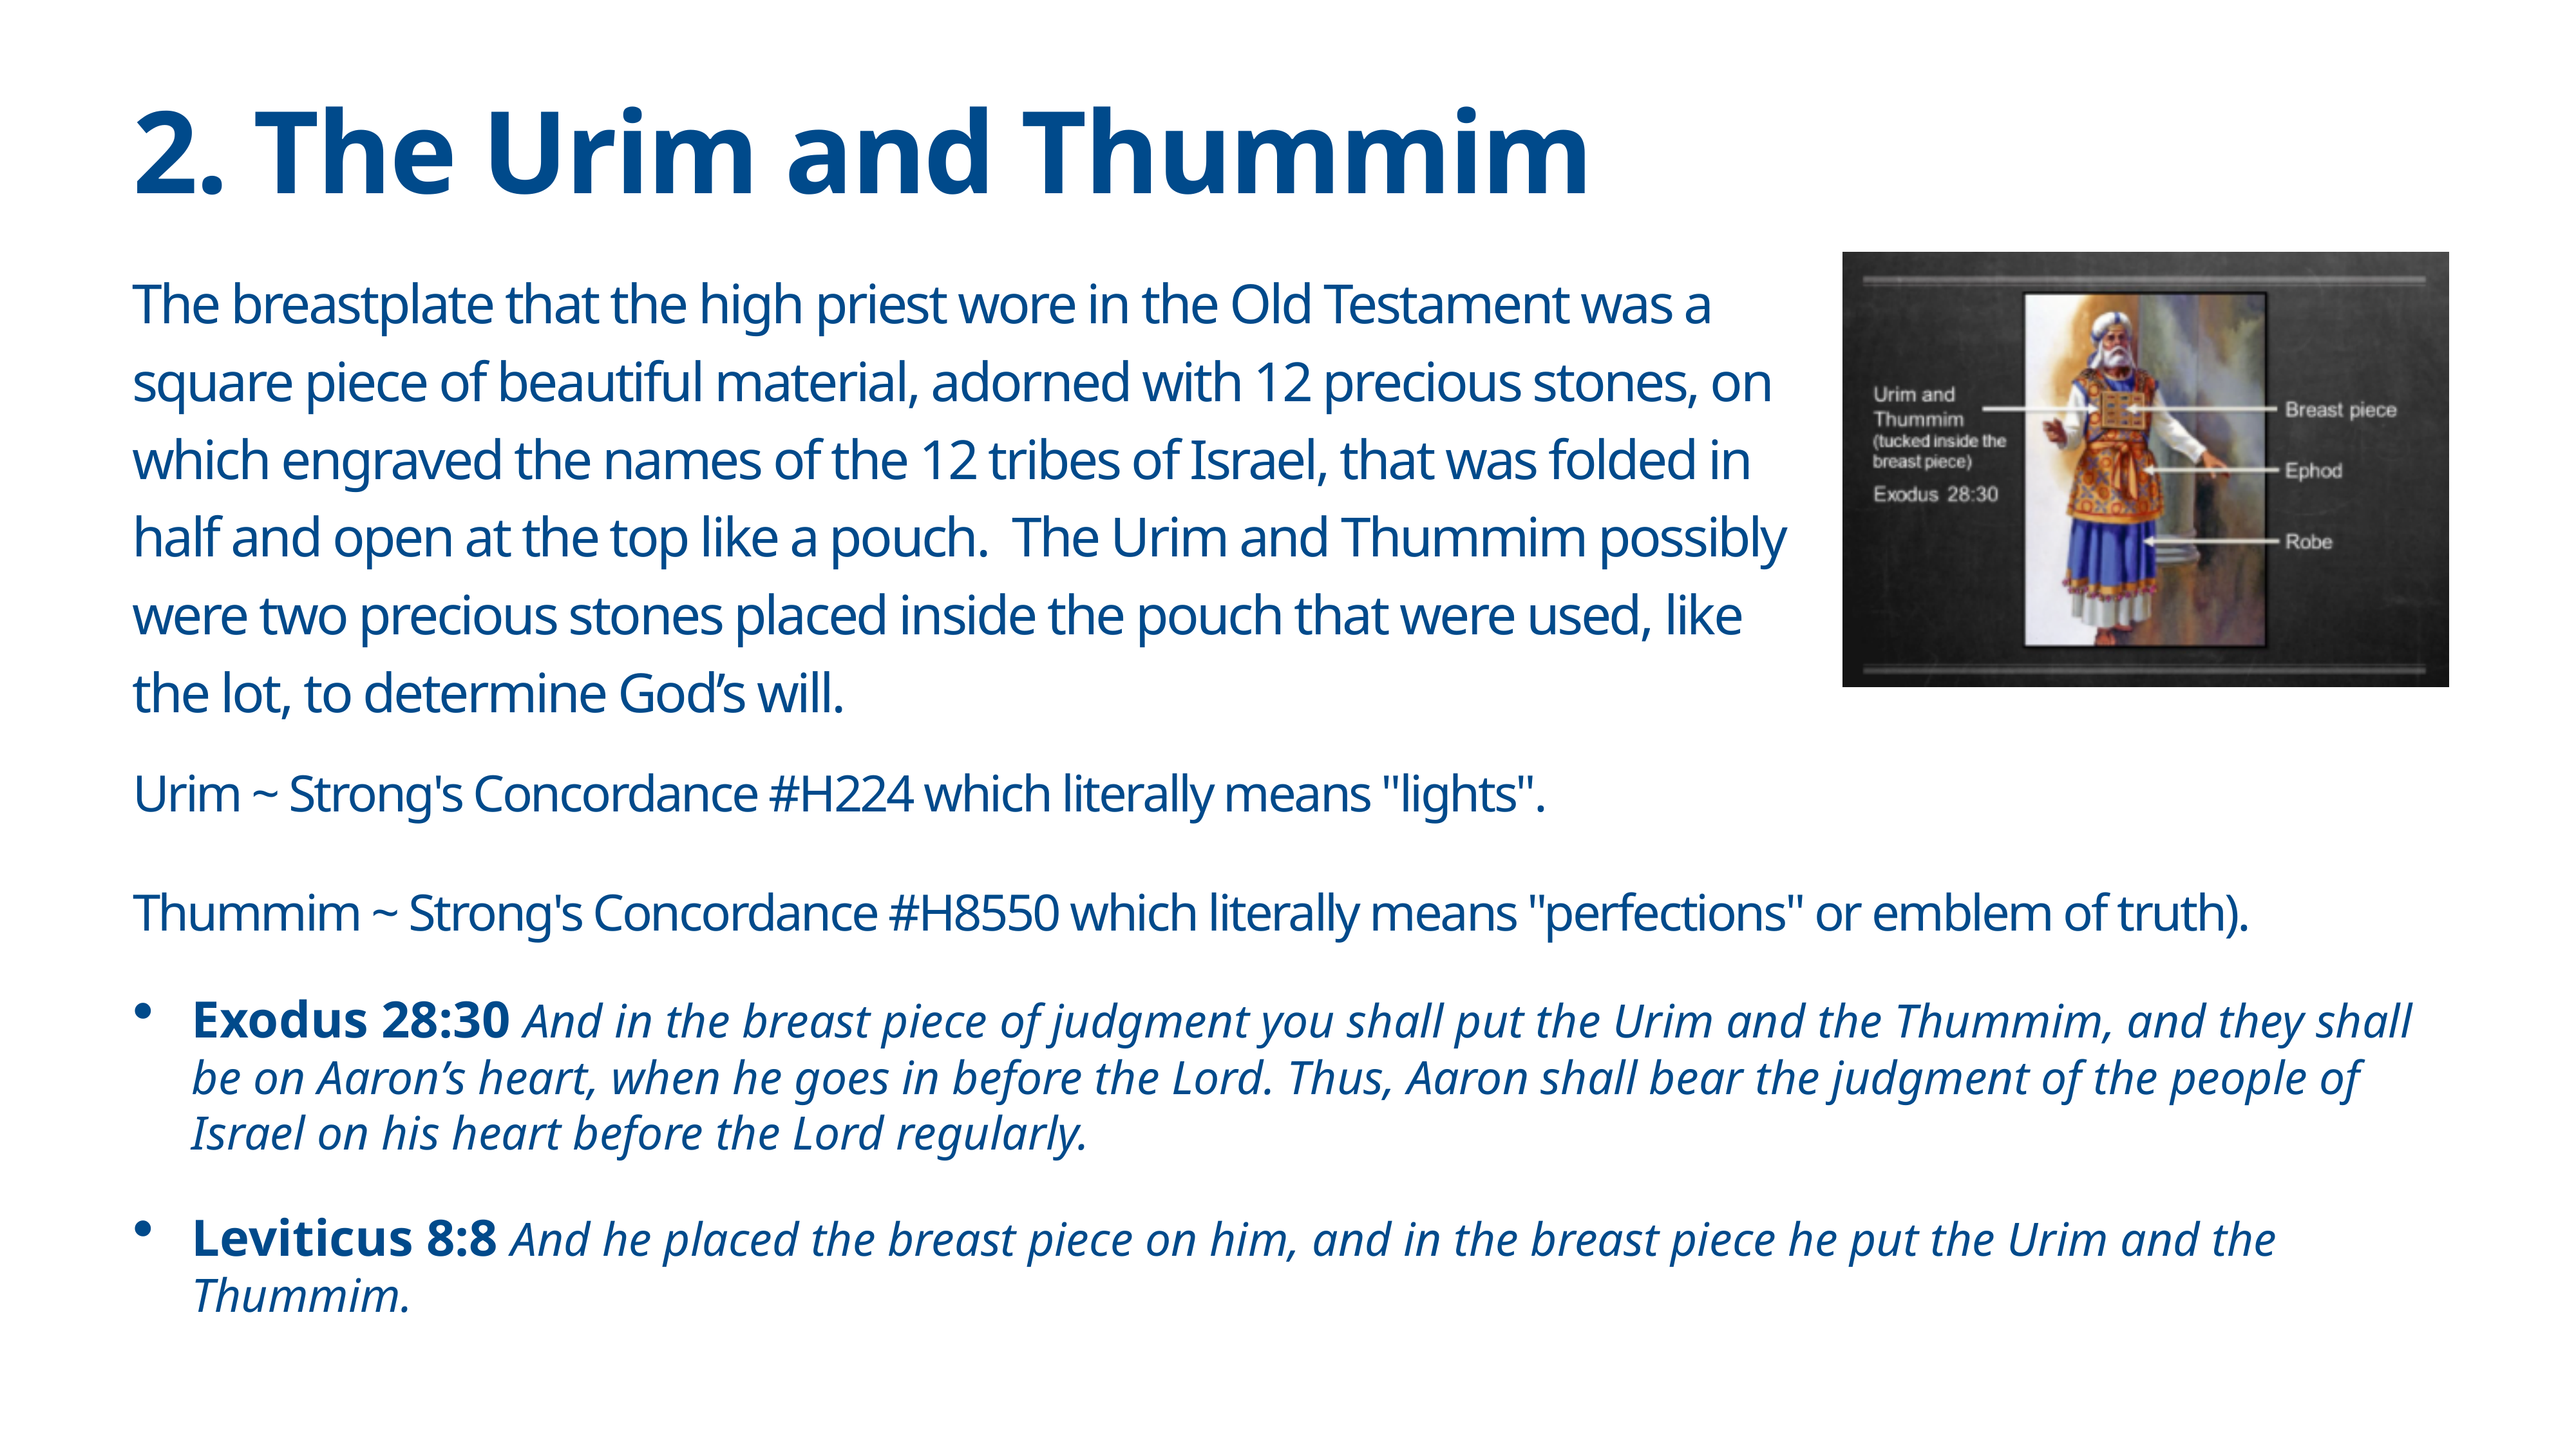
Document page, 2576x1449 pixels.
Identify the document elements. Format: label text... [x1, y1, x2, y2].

list Urim ~ Strong's Concordance #H224 which literally means "lights". Thummim ~ Strong's Concordance #H8550 which literally means "perfections" or emblem of truth). Exodus 28:30 And in the breast piece of judgment you shall put the Urim and the Thummim, and they shall be on Aaron’s heart, when he goes in before the Lord. Thus, Aaron shall bear the judgment of the people of Israel on his heart before the Lord regularly. Leviticus 8:8 And he placed the breast piece on him, and in the breast piece he put the Urim and the Thummim. [127, 743, 2449, 1328]
list The breastplate that the high priest wore in the Old Testament was a square piece of beautiful material, adorned with 12 precious stones, on which engraved the names of the 12 tribes of Israel, that was folded in half and open at the top like a pouch. The Urim and Thummim possibly were two precious stones placed inside the pouch that were used, like the lot, to determine God’s will. [127, 251, 1803, 743]
picture [1842, 252, 2449, 687]
title 2. The Urim and Thummim [127, 100, 2449, 252]
